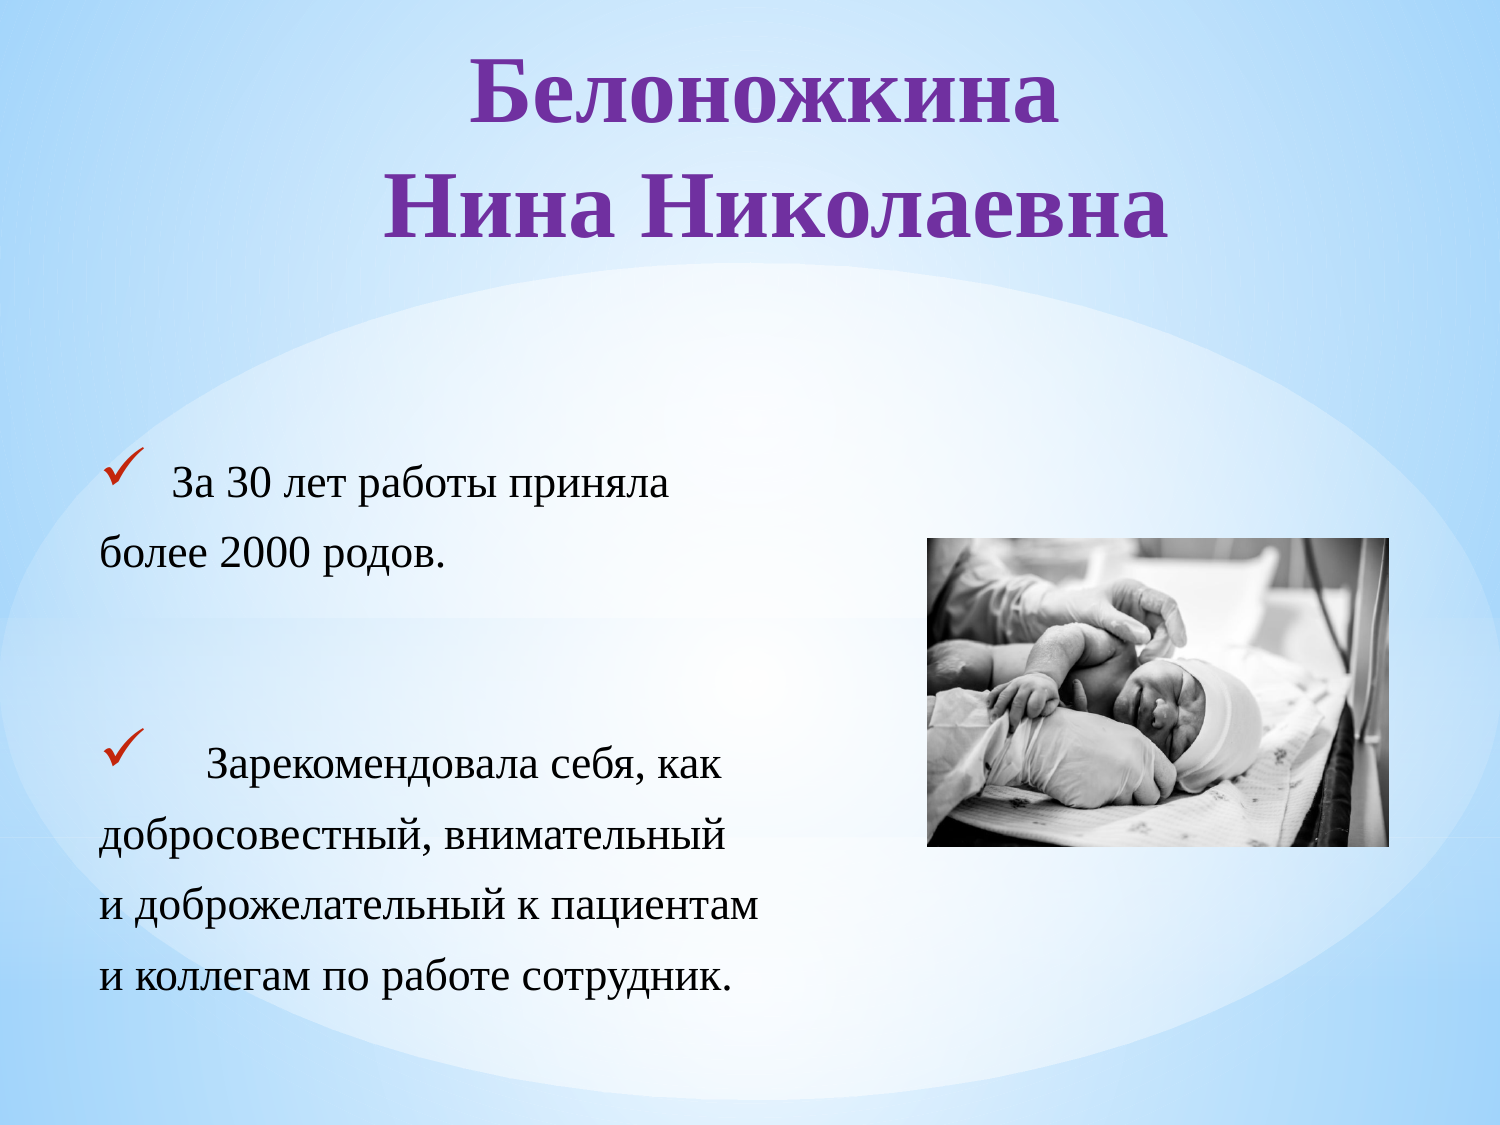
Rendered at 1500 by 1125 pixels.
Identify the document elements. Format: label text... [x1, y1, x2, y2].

picture [926, 538, 1389, 847]
list За 30 лет работы приняла более 2000 родов. Зарекомендовала себя, как добросовестный, внимательный и доброжелательный к пациентам и коллегам по работе сотрудник. [76, 444, 1424, 1086]
title Белоножкина Нина Николаевна [100, 19, 1430, 374]
